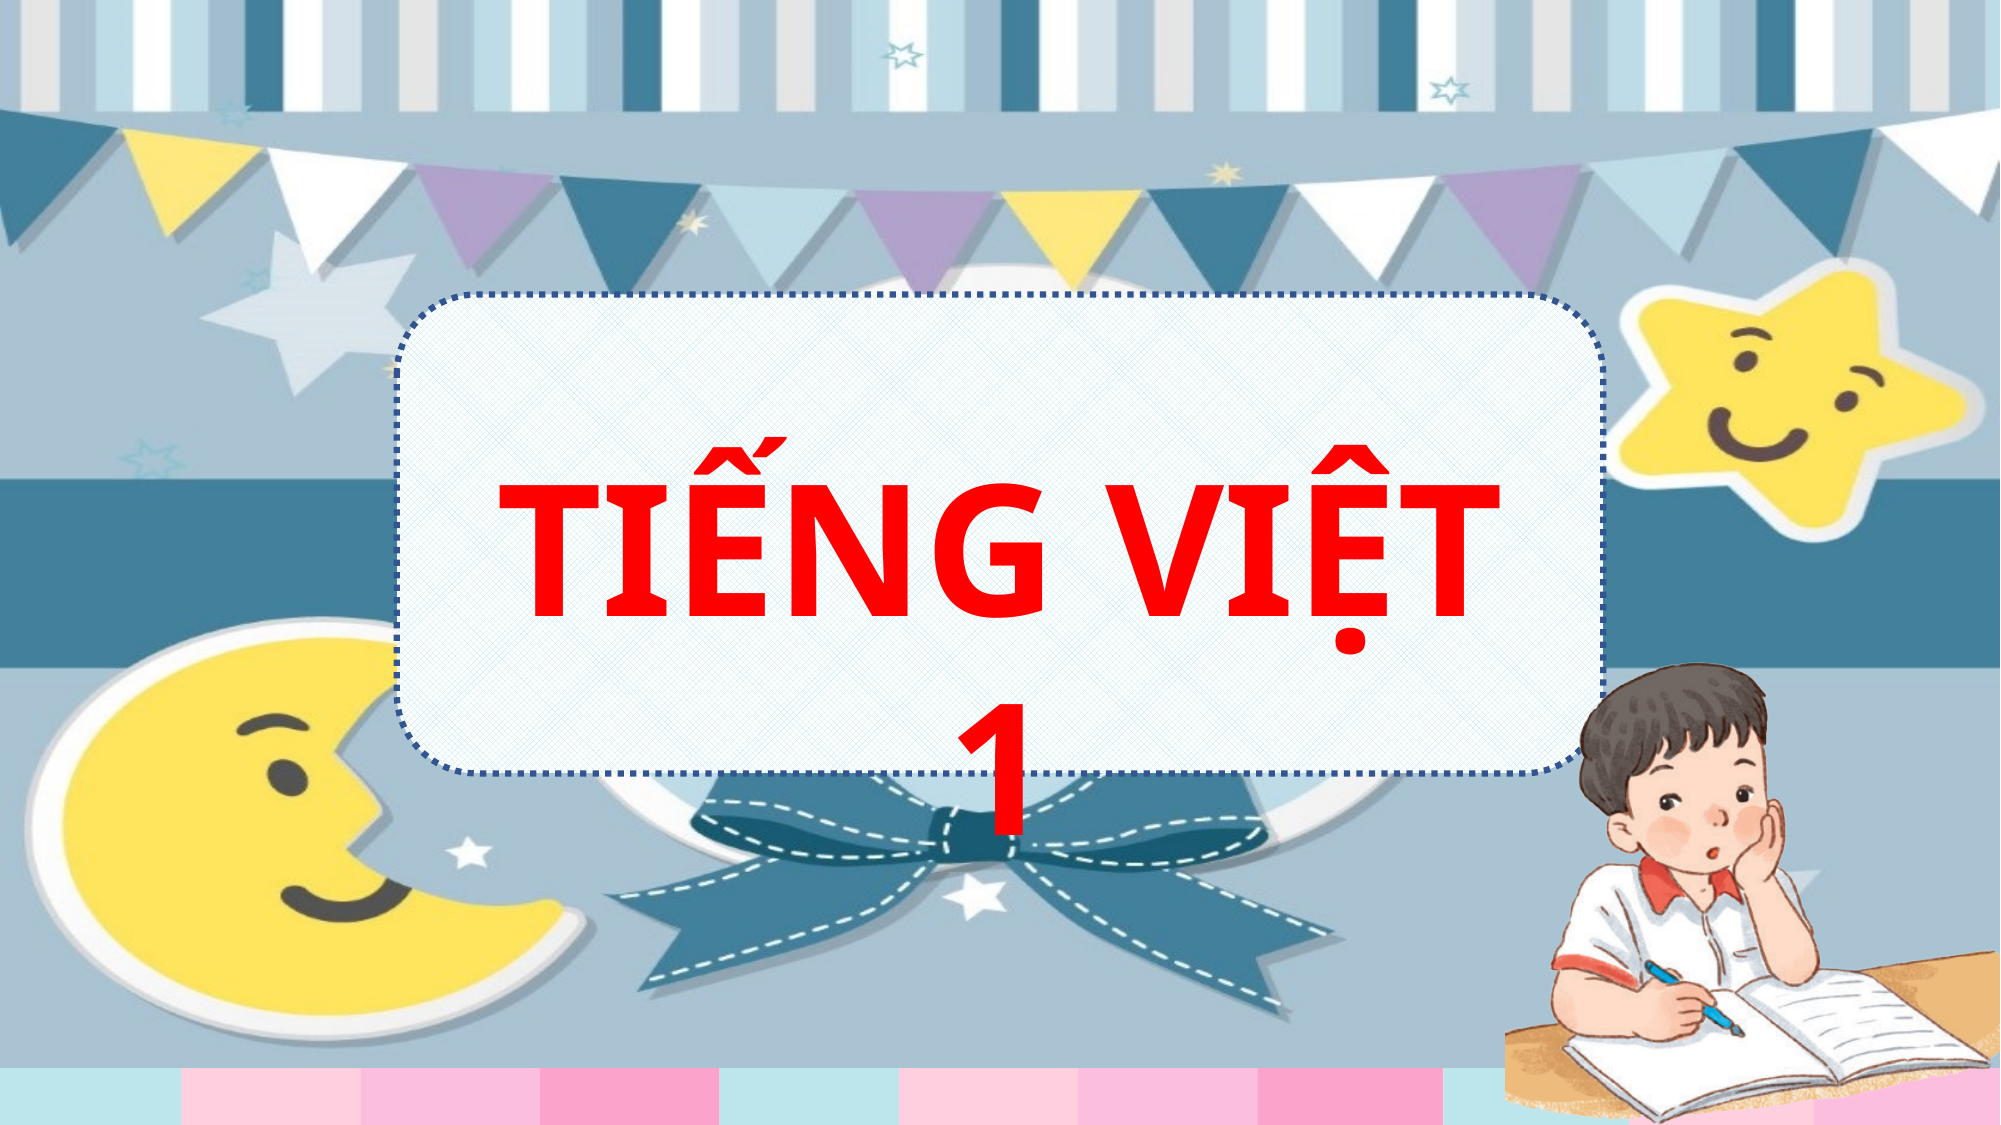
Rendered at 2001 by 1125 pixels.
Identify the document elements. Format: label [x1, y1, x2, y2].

picture [0, 0, 2000, 1125]
text_box [396, 294, 1604, 774]
